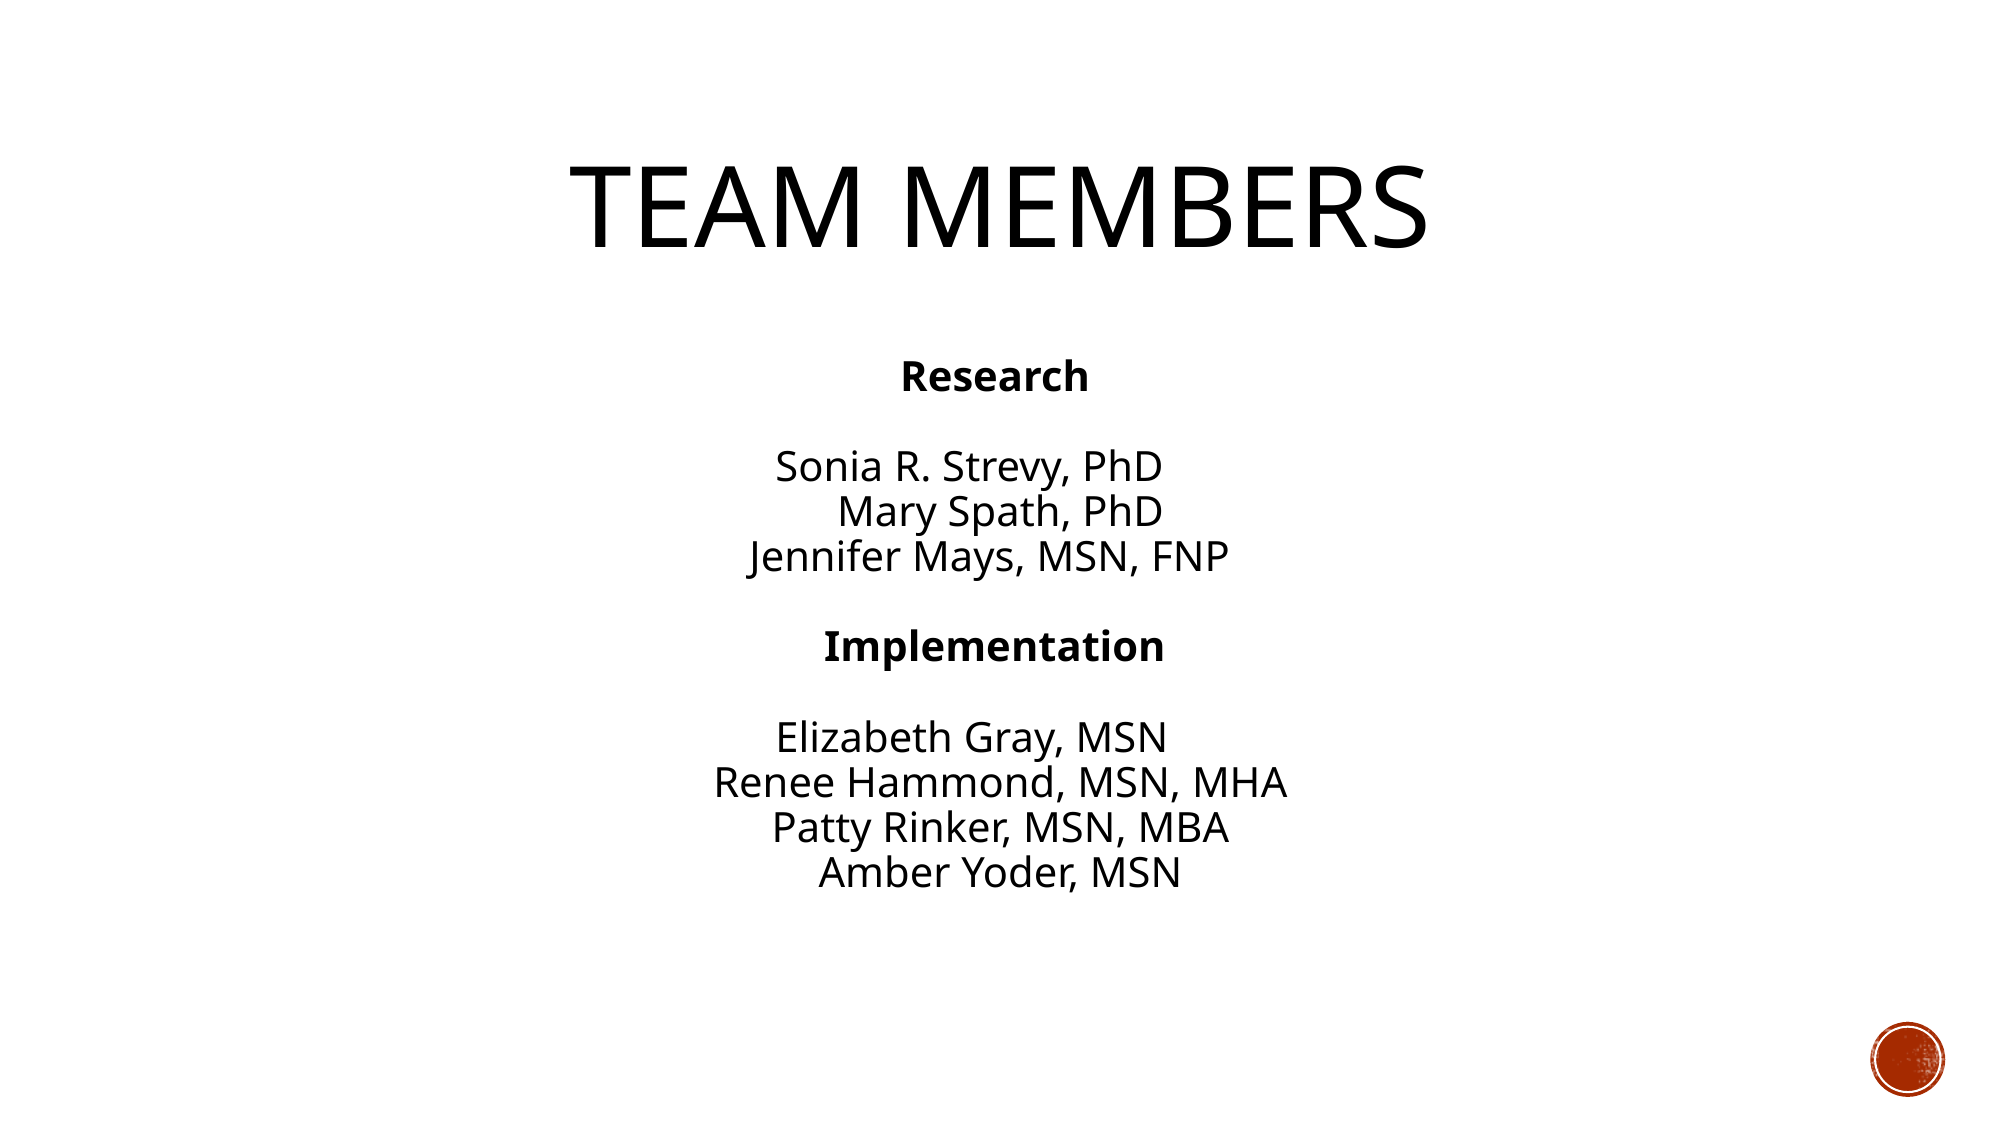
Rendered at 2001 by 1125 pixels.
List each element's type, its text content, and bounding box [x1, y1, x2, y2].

list Research Sonia R. Strevy, PhD Mary Spath, PhD Jennifer Mays, MSN, FNP Implementation Elizabeth Gray, MSN Renee Hammond, MSN, MHA Patty Rinker, MSN, MBA Amber Yoder, MSN [175, 348, 1826, 1013]
title Team members [175, 79, 1826, 344]
